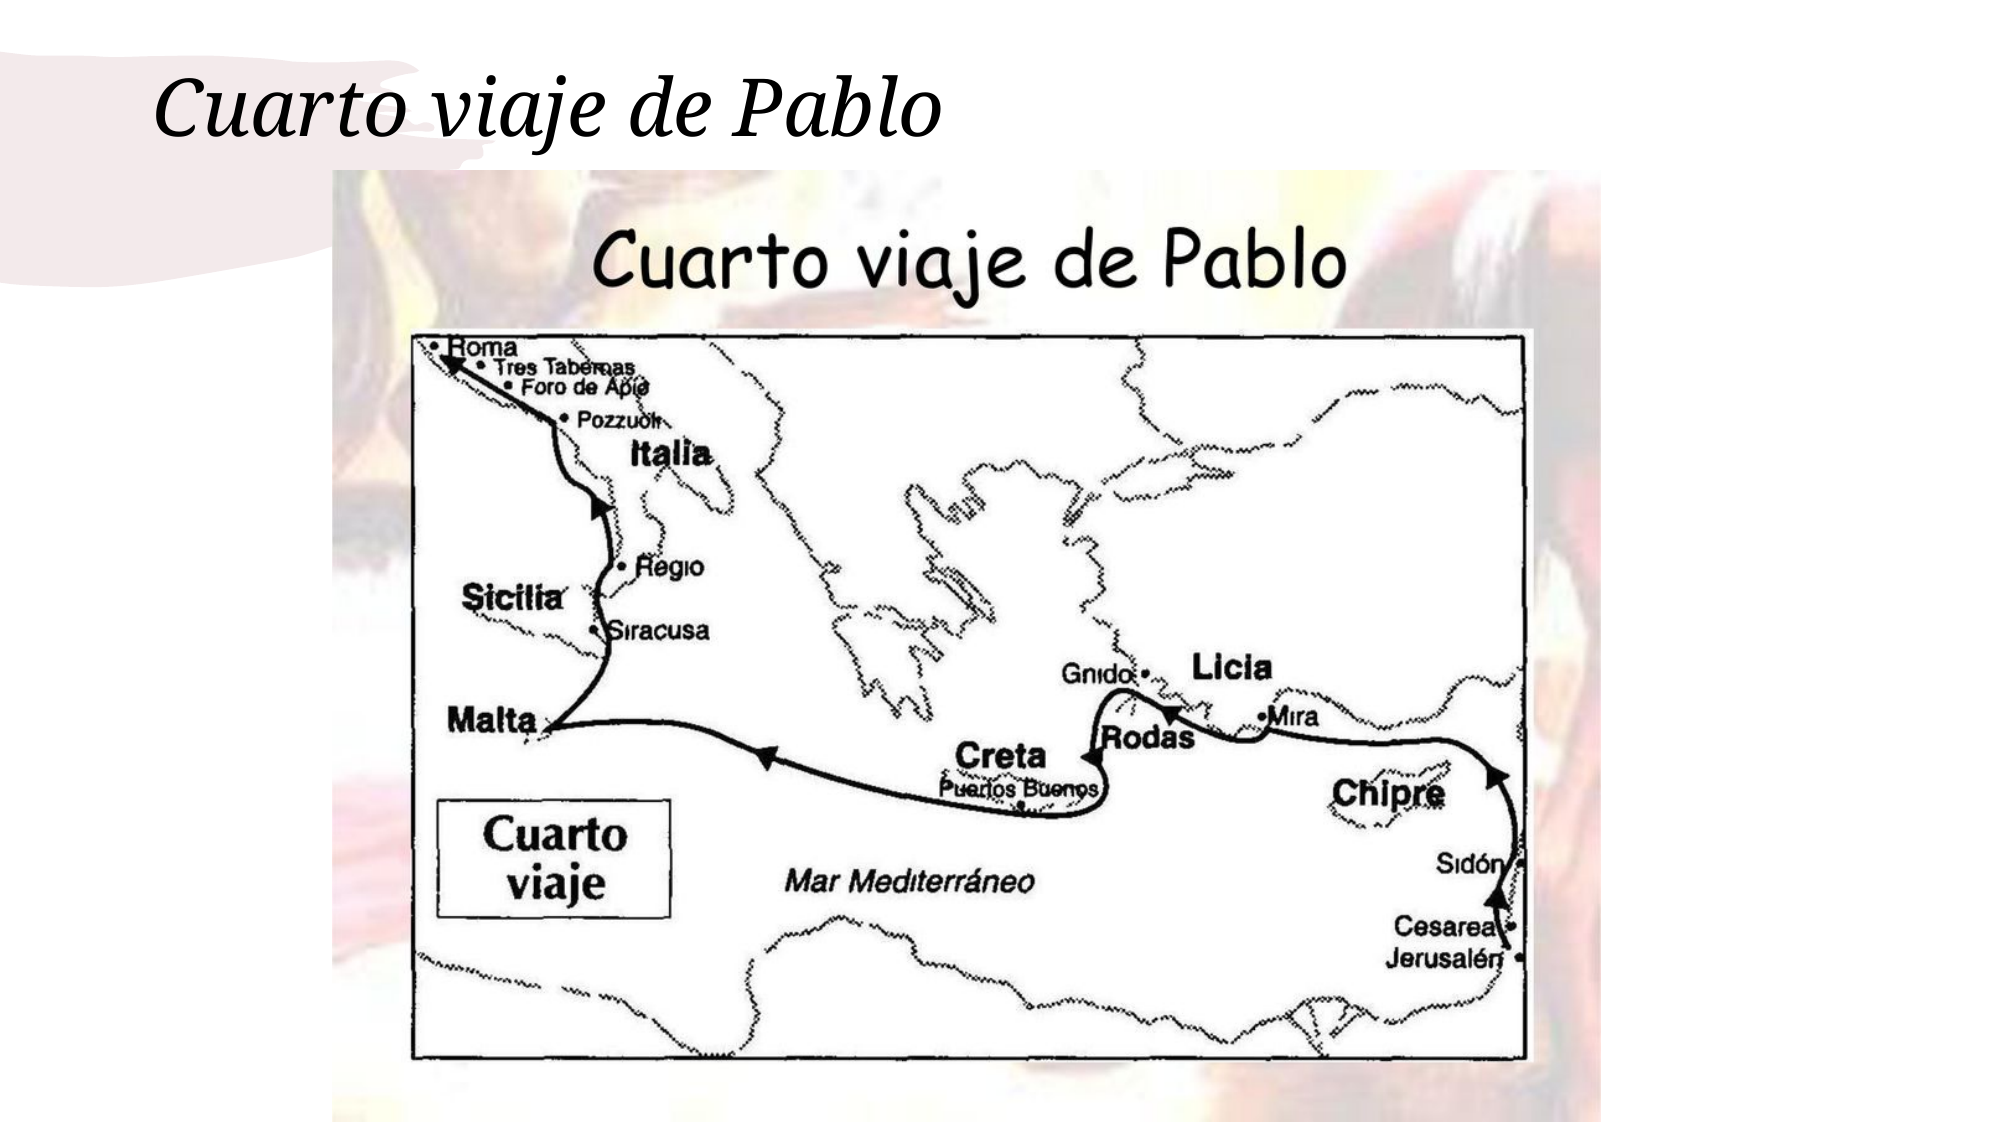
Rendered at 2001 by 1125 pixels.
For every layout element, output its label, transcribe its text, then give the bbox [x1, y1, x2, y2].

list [332, 170, 1601, 1122]
title Cuarto viaje de Pablo [137, 59, 1863, 162]
